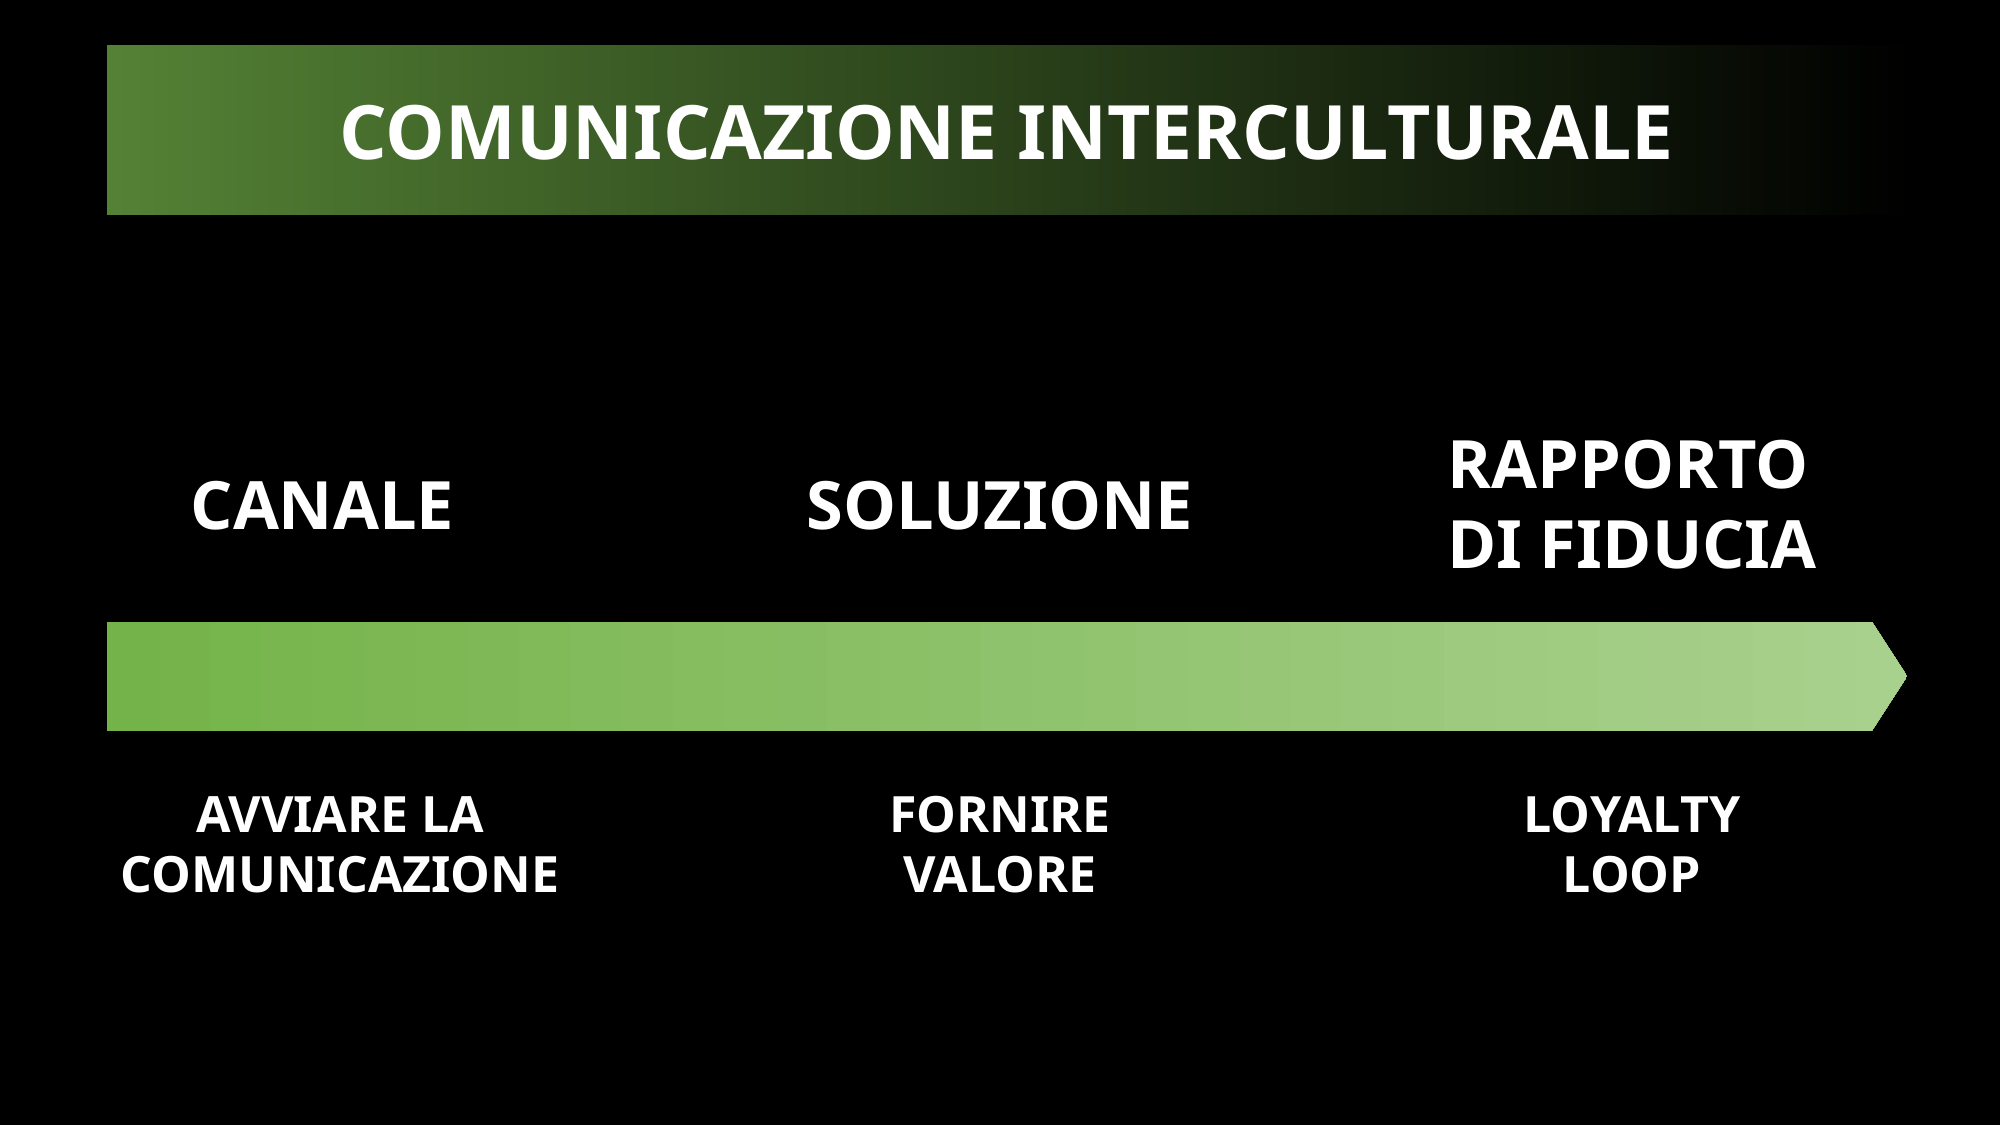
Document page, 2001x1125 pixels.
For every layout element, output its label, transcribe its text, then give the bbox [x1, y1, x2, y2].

text_box CANALE [175, 455, 470, 550]
text_box AVVIARE LA COMUNICAZIONE [105, 775, 575, 911]
text_box SOLUZIONE [791, 455, 1209, 550]
text_box RAPPORTO DI FIDUCIA [1432, 414, 1832, 590]
text_box [106, 620, 1909, 732]
text_box LOYALTY LOOP [1508, 775, 1756, 911]
text_box FORNIRE VALORE [874, 775, 1126, 911]
text_box COMUNICAZIONE INTERCULTURALE [106, 44, 1908, 215]
